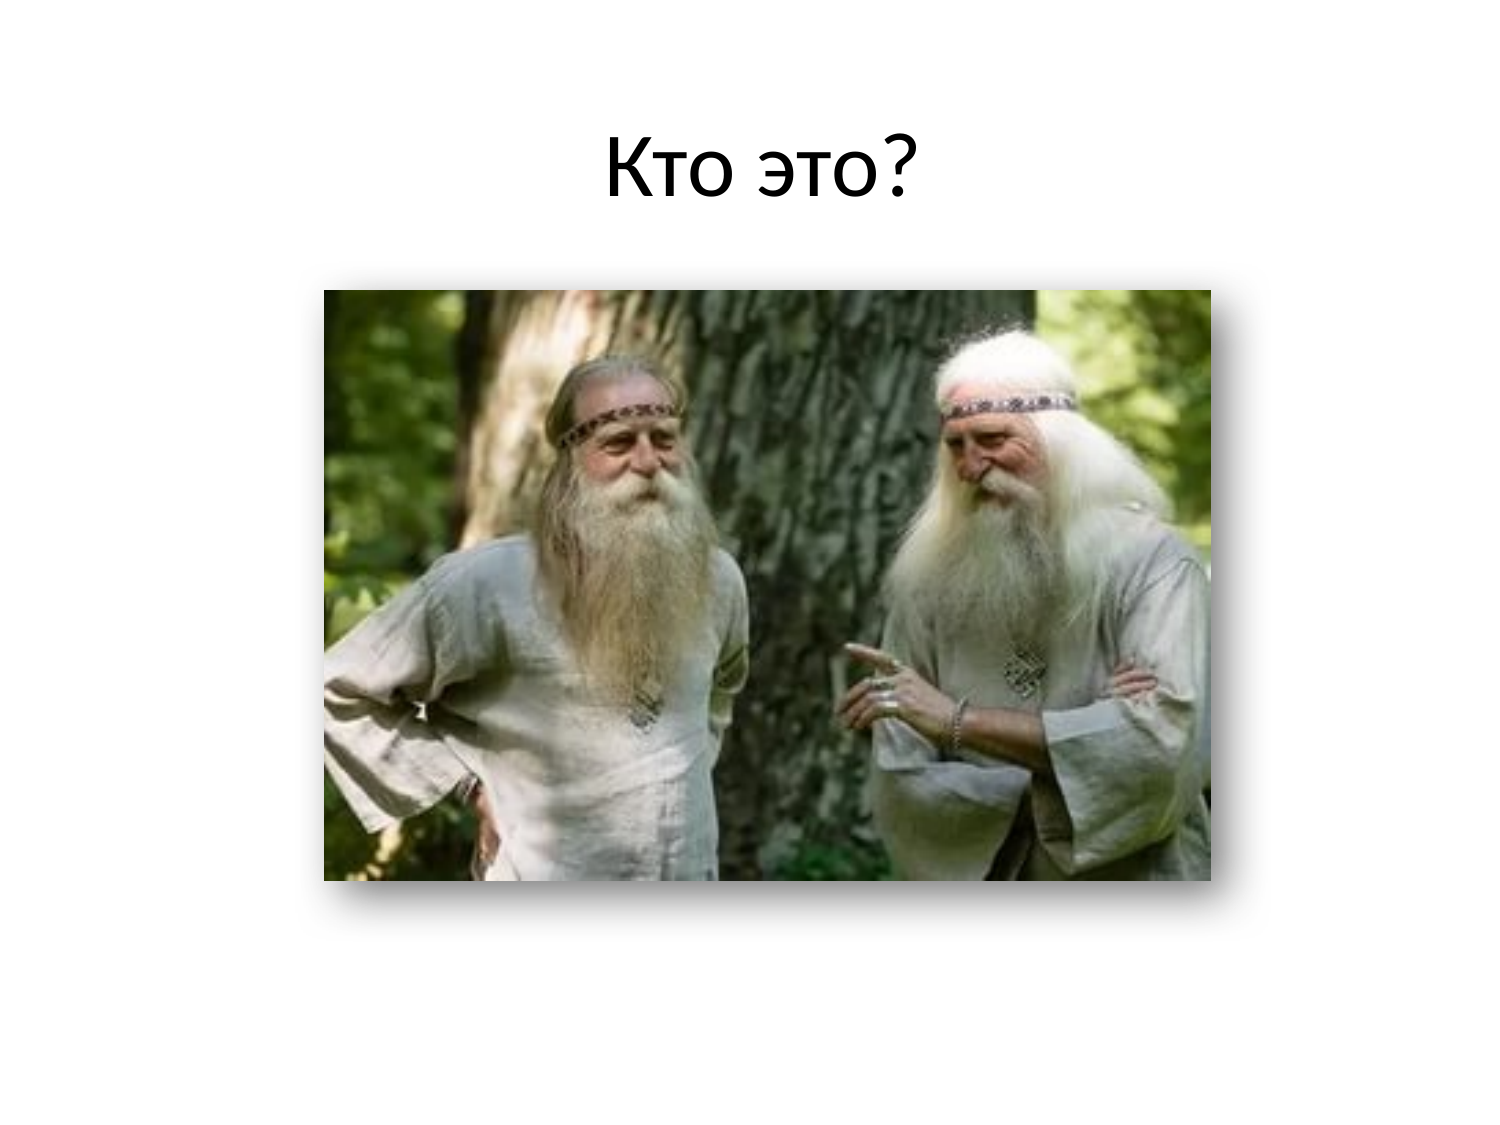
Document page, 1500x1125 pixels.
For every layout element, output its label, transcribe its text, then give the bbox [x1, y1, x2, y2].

picture [324, 290, 1211, 881]
title Кто это? [88, 66, 1439, 254]
